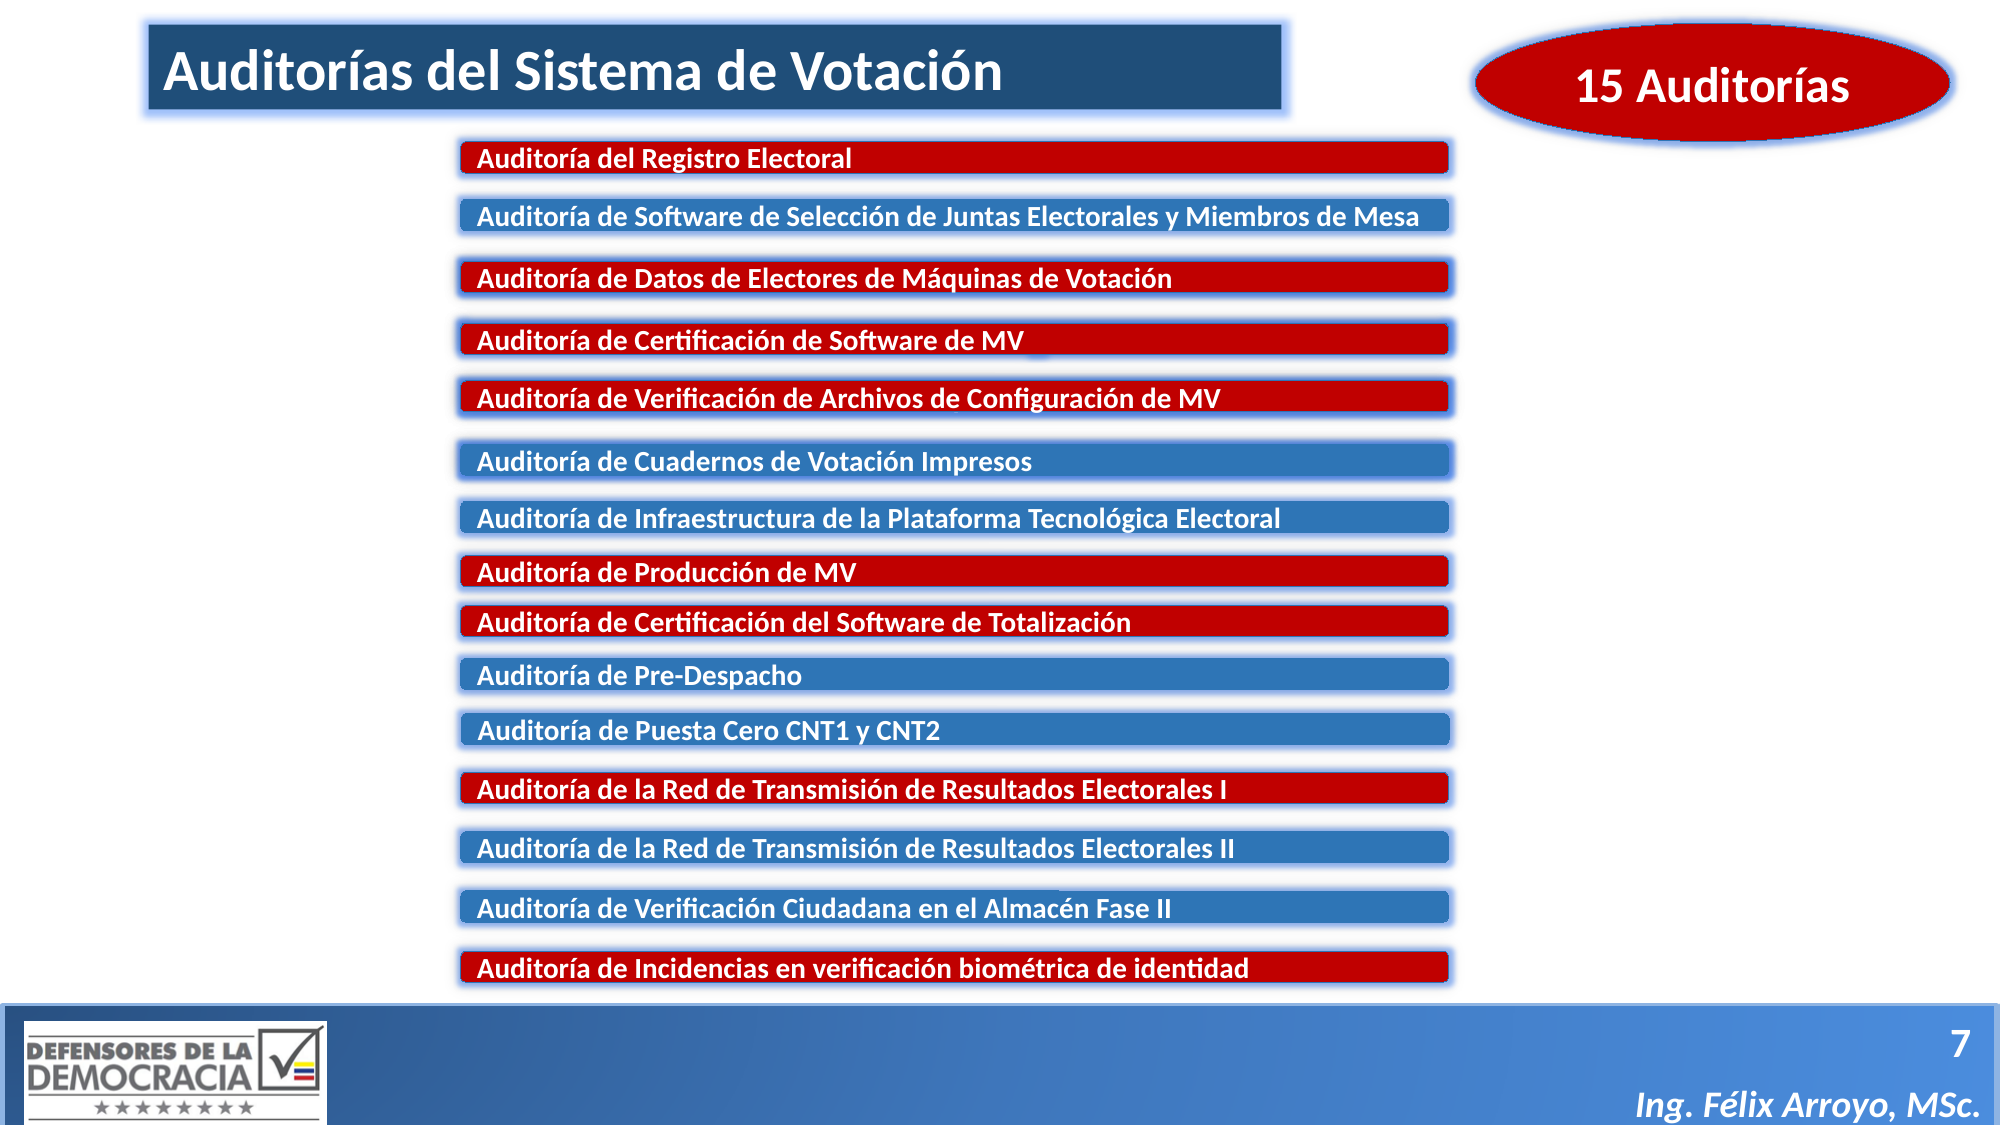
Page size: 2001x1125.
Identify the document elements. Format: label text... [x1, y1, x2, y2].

text_box 15 Auditorías [1475, 23, 1951, 142]
text_box Auditorías del Sistema de Votación [148, 24, 1282, 110]
text_box Auditoría de Pre-Despacho [460, 658, 1449, 690]
text_box Auditoría de Producción de MV [460, 555, 1449, 587]
text_box Auditoría de Puesta Cero CNT1 y CNT2 [461, 713, 1450, 745]
text_box Auditoría de Verificación de Archivos de Configuración de MV [460, 380, 1449, 412]
picture [0, 1003, 2000, 1125]
text_box Auditoría de Cuadernos de Votación Impresos [460, 444, 1449, 476]
text_box Auditoría de Infraestructura de la Plataforma Tecnológica Electoral [460, 501, 1449, 533]
text_box Auditoría de Software de Selección de Juntas Electorales y Miembros de Mesa [460, 199, 1449, 231]
text_box Auditoría de Certificación de Software de MV [460, 323, 1449, 355]
text_box Auditoría de Incidencias en verificación biométrica de identidad [460, 951, 1449, 983]
text_box Auditoría de la Red de Transmisión de Resultados Electorales II [460, 831, 1449, 863]
text_box Auditoría del Registro Electoral [460, 141, 1449, 174]
text_box Auditoría de Verificación Ciudadana en el Almacén Fase II [460, 890, 1449, 923]
text_box Auditoría de Certificación del Software de Totalización [460, 605, 1449, 637]
text_box Auditoría de la Red de Transmisión de Resultados Electorales I [460, 772, 1449, 804]
text_box Auditoría de Datos de Electores de Máquinas de Votación [460, 261, 1449, 293]
